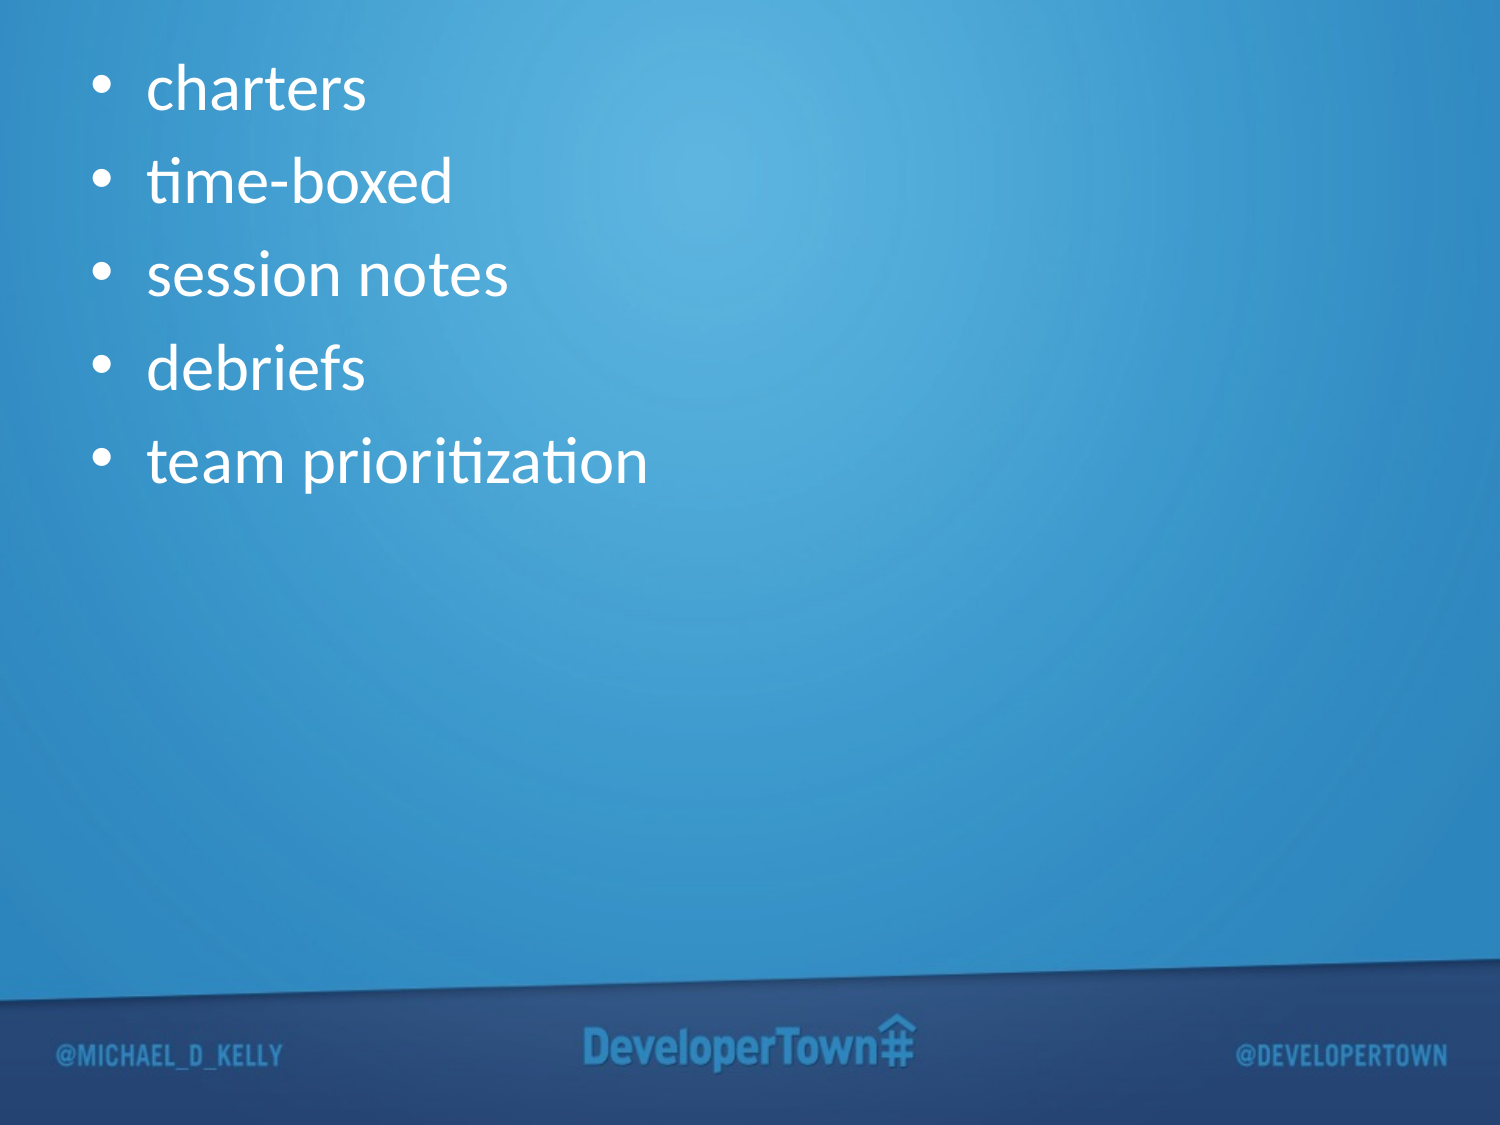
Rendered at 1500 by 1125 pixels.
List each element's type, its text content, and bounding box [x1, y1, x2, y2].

list charters time-boxed session notes debriefs team prioritization [75, 36, 1425, 1005]
picture [0, 0, 1500, 1125]
